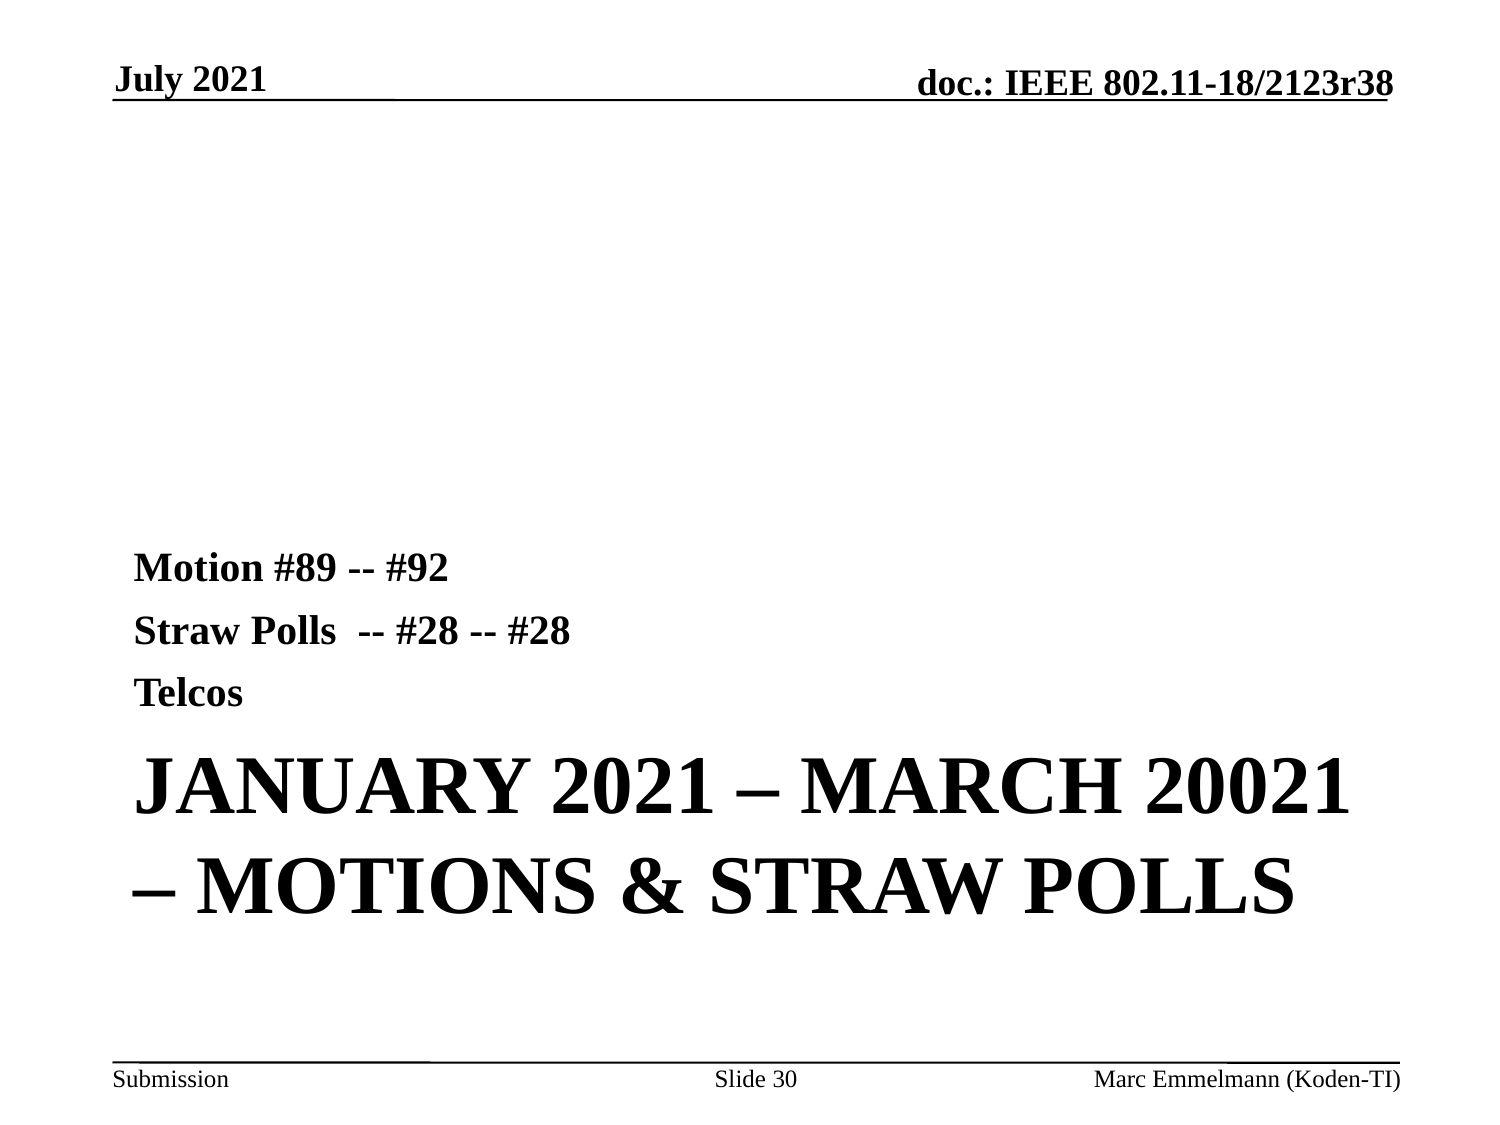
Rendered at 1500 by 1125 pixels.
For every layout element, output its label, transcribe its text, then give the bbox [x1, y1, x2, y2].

title January 2021 – March 20021 – Motions & Straw Polls [118, 724, 1394, 947]
footer Marc Emmelmann (Koden-TI) [878, 1061, 1402, 1093]
slide_number Slide 30 [712, 1061, 800, 1123]
list Motion #89 -- #92 Straw Polls -- #28 -- #28 Telcos [118, 476, 1394, 724]
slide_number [114, 54, 423, 100]
